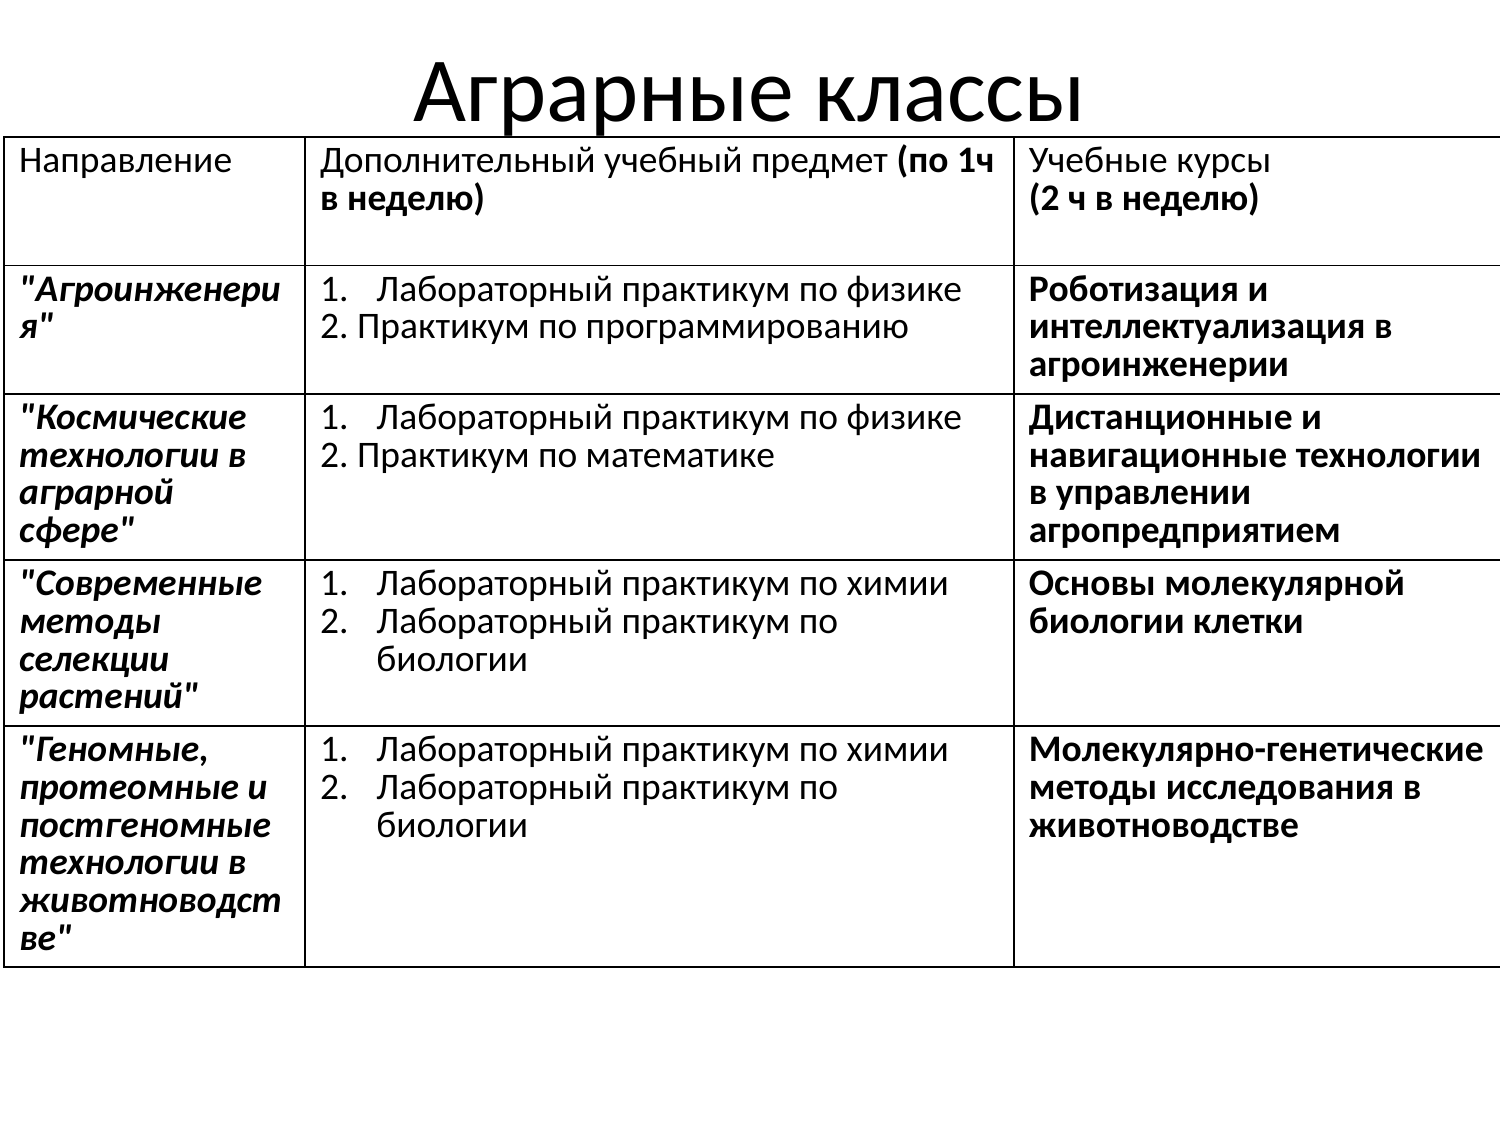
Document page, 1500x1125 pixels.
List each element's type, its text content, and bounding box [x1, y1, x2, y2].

title Аграрные классы [75, 0, 1425, 136]
table_cell "Агроинженерия" [5, 266, 304, 393]
table_header Дополнительный учебный предмет (по 1ч в неделю) [306, 138, 1013, 265]
table_cell Роботизация и интеллектуализация в агроинженерии [1015, 266, 1500, 393]
table_cell Молекулярно-генетические методы исследования в животноводстве [1015, 727, 1500, 966]
table_cell "Геномные, протеомные и постгеномные технологии в животноводстве" [5, 727, 304, 966]
table_cell Лабораторный практикум по химии Лабораторный практикум по биологии [306, 727, 1013, 966]
table_cell Основы молекулярной биологии клетки [1015, 561, 1500, 725]
table_header Учебные курсы (2 ч в неделю) [1015, 138, 1500, 265]
table_cell "Современные методы селекции растений" [5, 561, 304, 725]
table_cell Дистанционные и навигационные технологии в управлении агропредприятием [1015, 395, 1500, 559]
table_cell Лабораторный практикум по физике 2. Практикум по математике [306, 395, 1013, 559]
table_cell "Космические технологии в аграрной сфере" [5, 395, 304, 559]
table_header Направление [5, 138, 304, 265]
table_cell Лабораторный практикум по физике 2. Практикум по программированию [306, 266, 1013, 393]
table_cell Лабораторный практикум по химии Лабораторный практикум по биологии [306, 561, 1013, 725]
